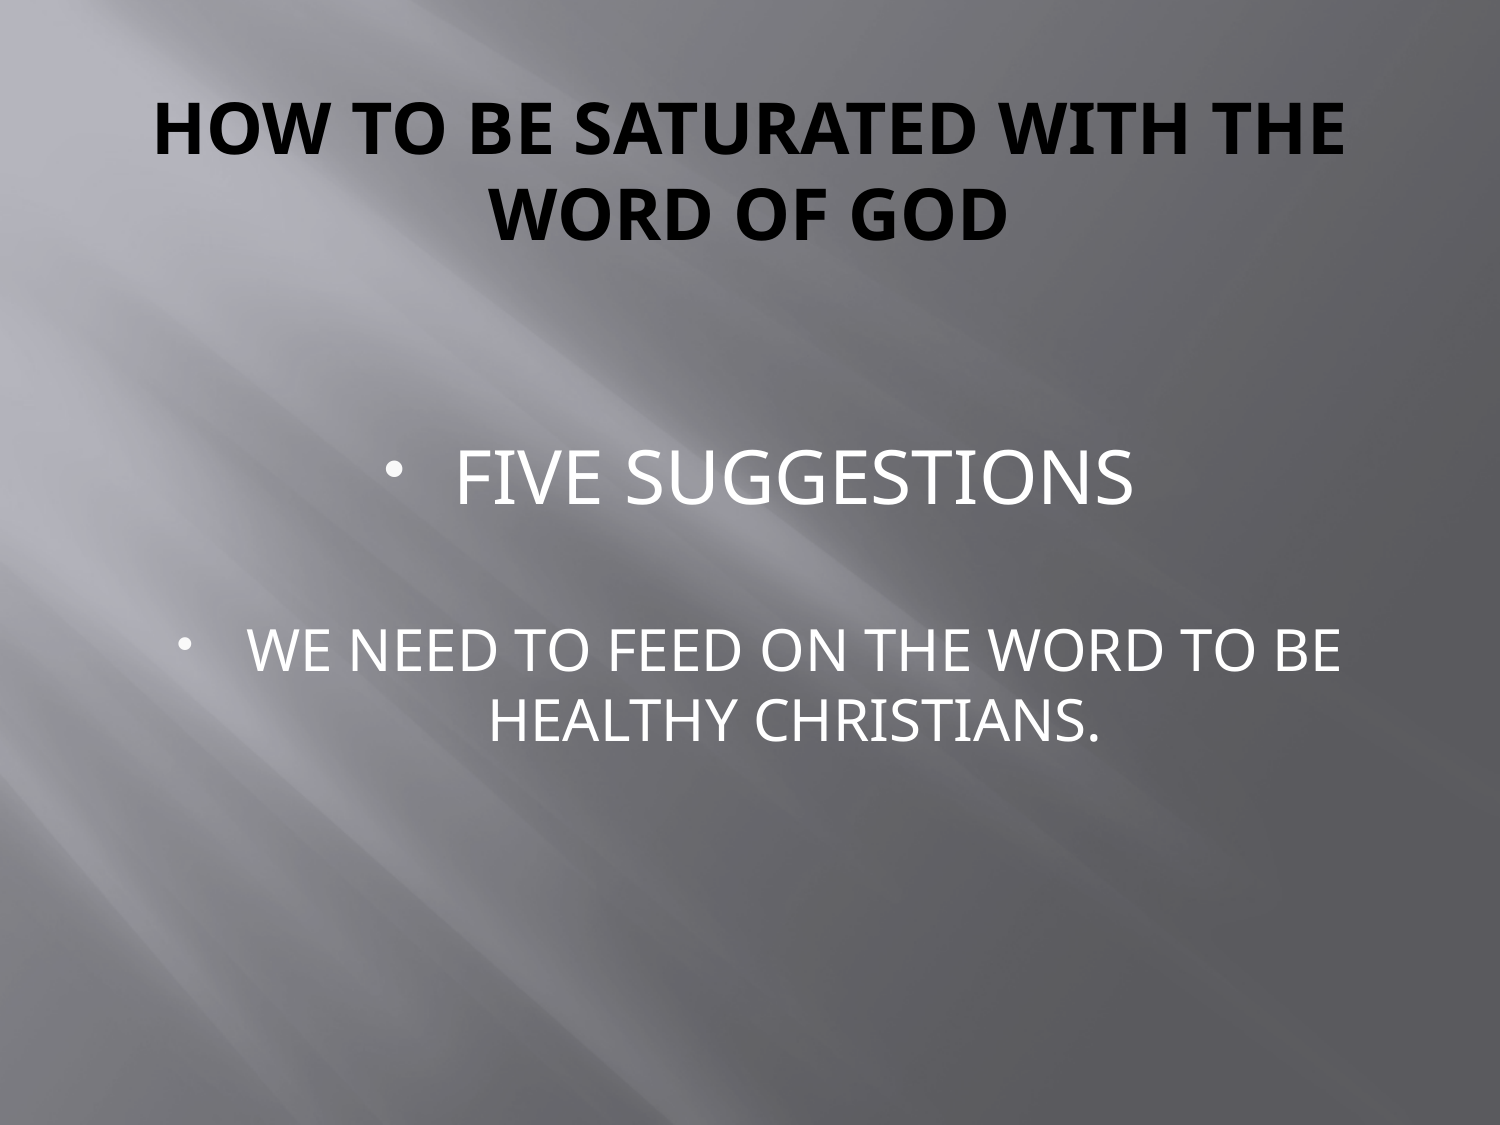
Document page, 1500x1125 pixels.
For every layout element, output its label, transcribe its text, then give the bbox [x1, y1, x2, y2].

title HOW TO BE SATURATED WITH THE WORD OF GOD [75, 75, 1425, 212]
list FIVE SUGGESTIONS WE NEED TO FEED ON THE WORD TO BE HEALTHY CHRISTIANS. [75, 212, 1425, 985]
